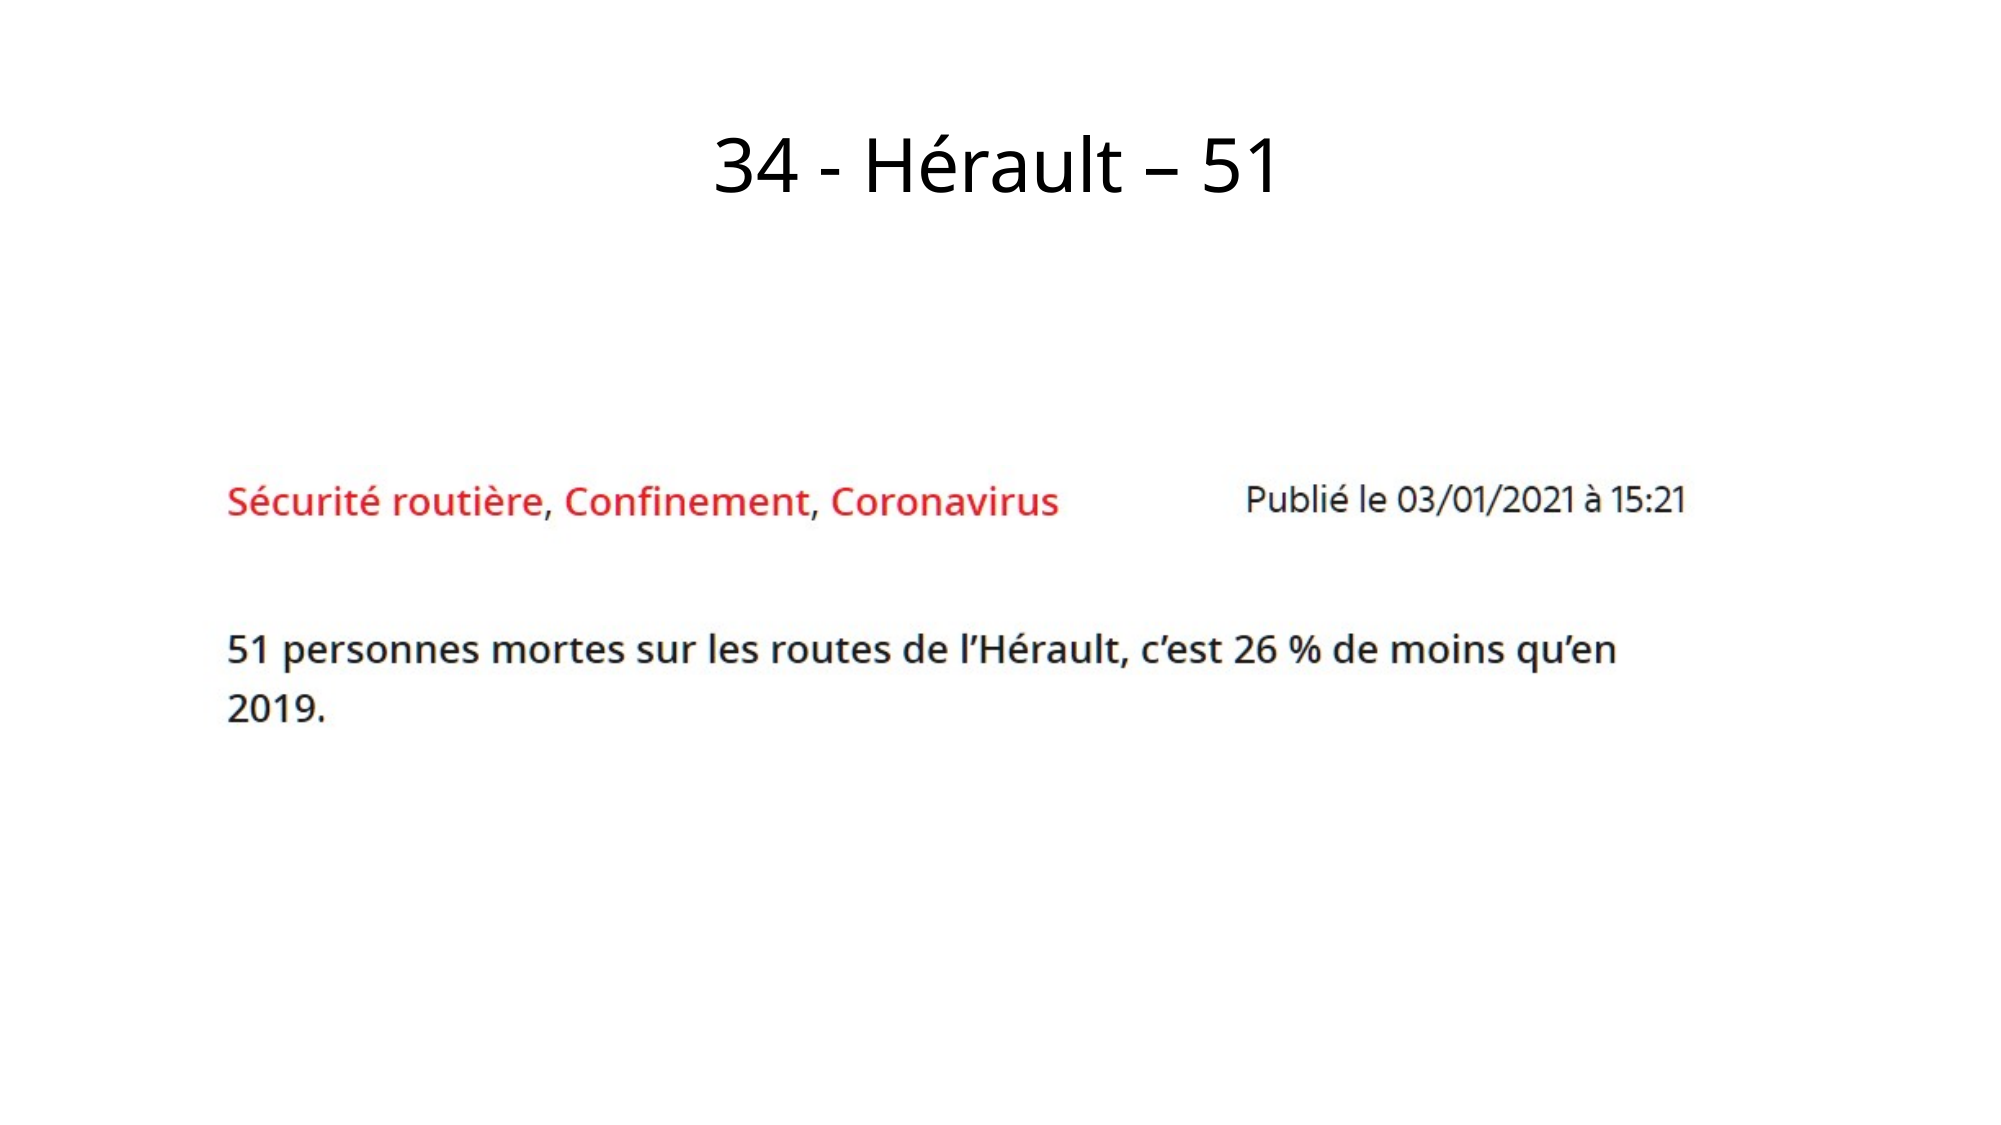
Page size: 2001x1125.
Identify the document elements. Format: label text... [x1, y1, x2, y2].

picture [151, 465, 1711, 770]
title 34 - Hérault – 51 [137, 59, 1863, 278]
